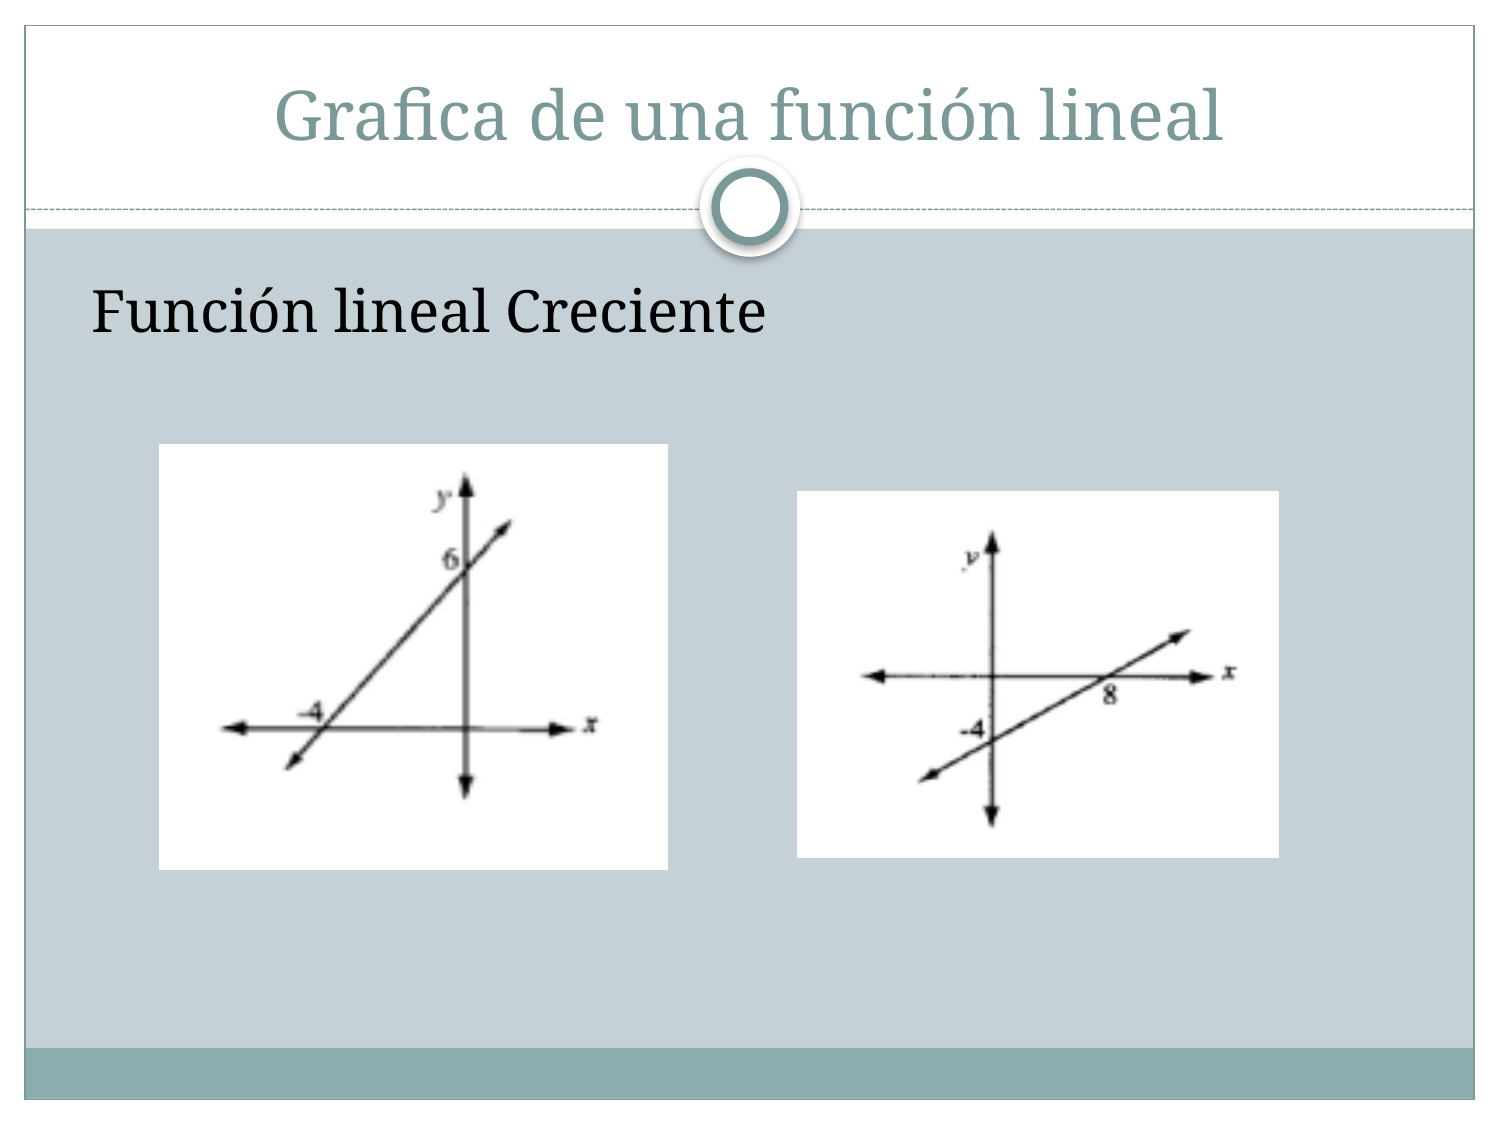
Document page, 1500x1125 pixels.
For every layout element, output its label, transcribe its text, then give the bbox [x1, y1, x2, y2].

text_box Función lineal Creciente [76, 267, 869, 352]
title Grafica de una función lineal [49, 37, 1450, 163]
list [159, 444, 668, 870]
picture [796, 491, 1280, 858]
